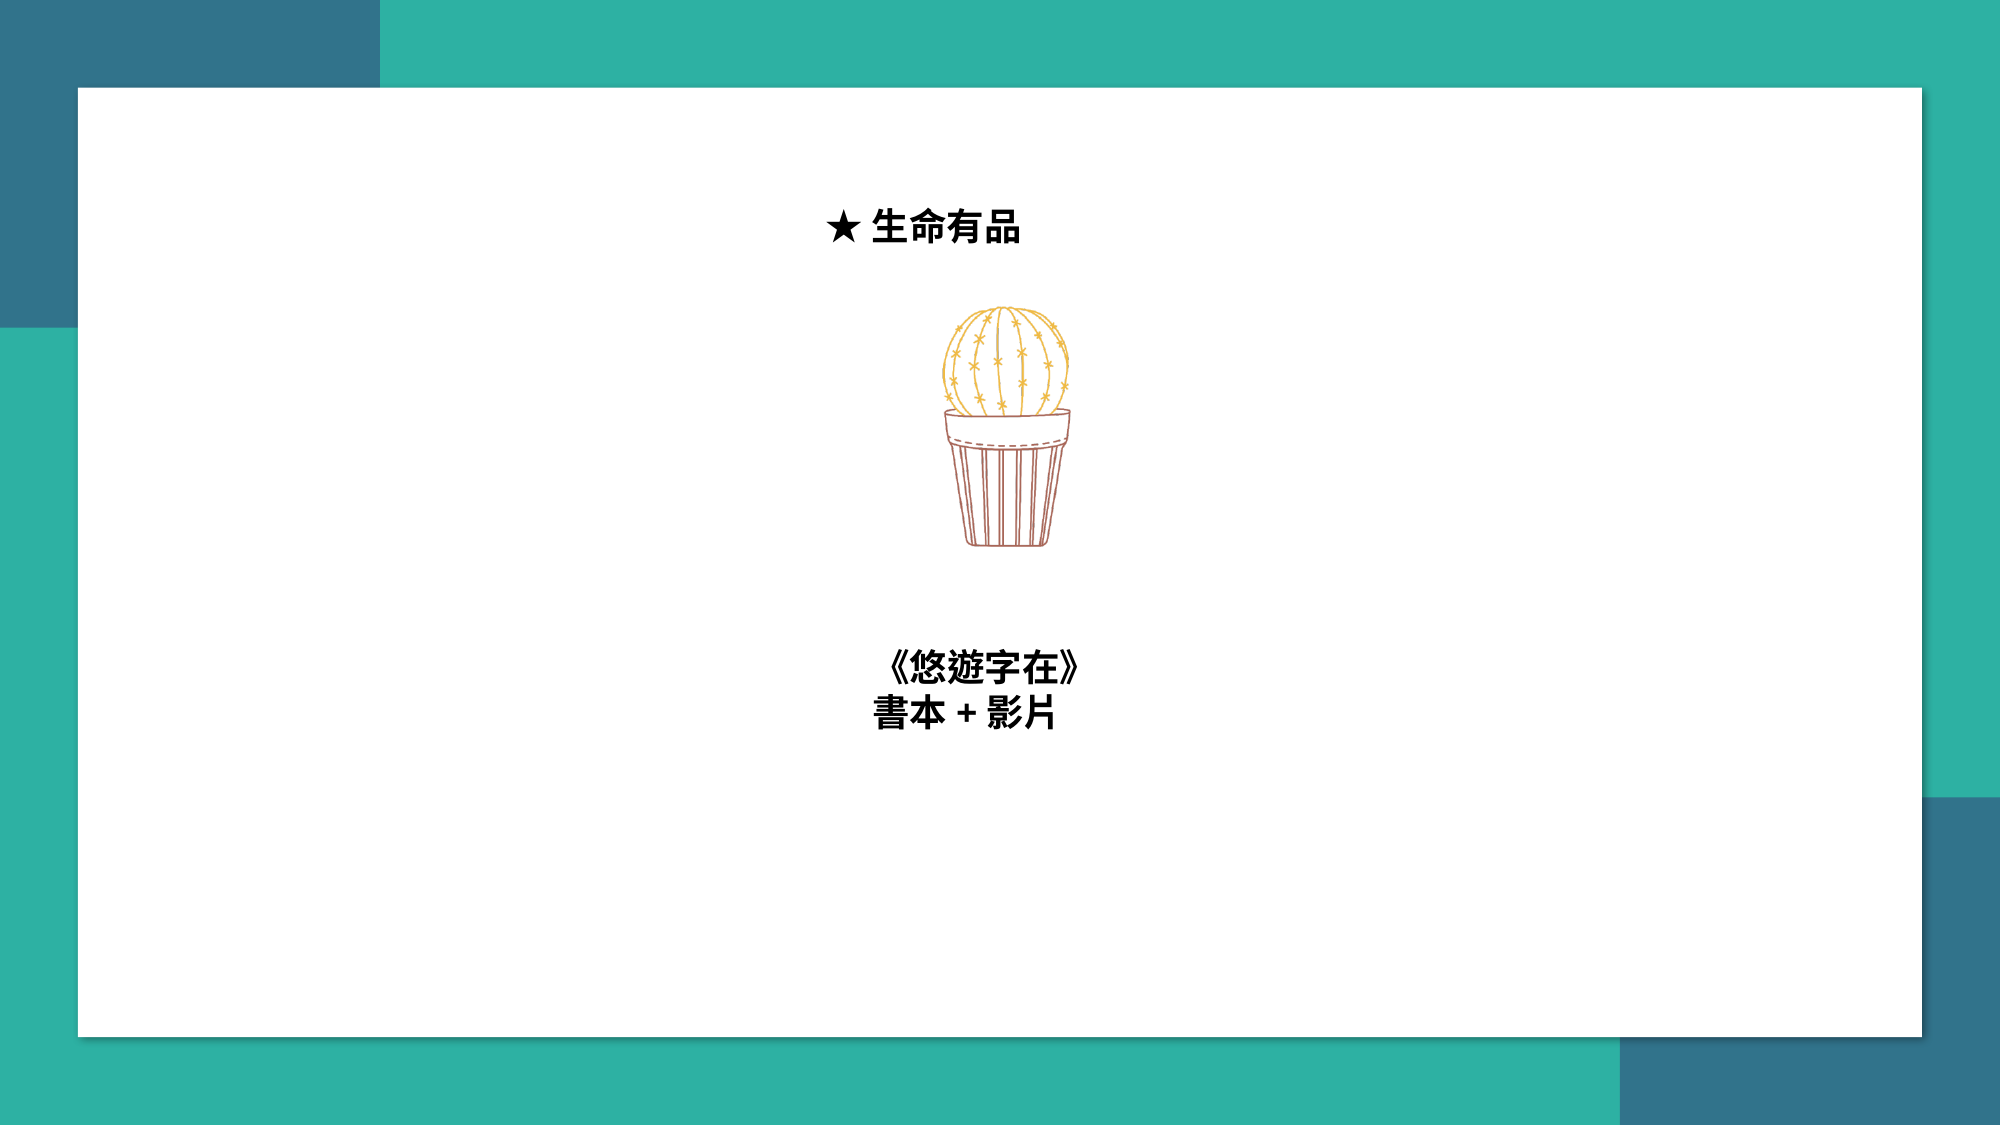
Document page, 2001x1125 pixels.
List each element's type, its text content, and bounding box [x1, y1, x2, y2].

text_box 《悠遊字在》 書本+影片 [857, 636, 1151, 742]
picture [928, 216, 1071, 551]
text_box ★生命有品 [810, 195, 1190, 256]
